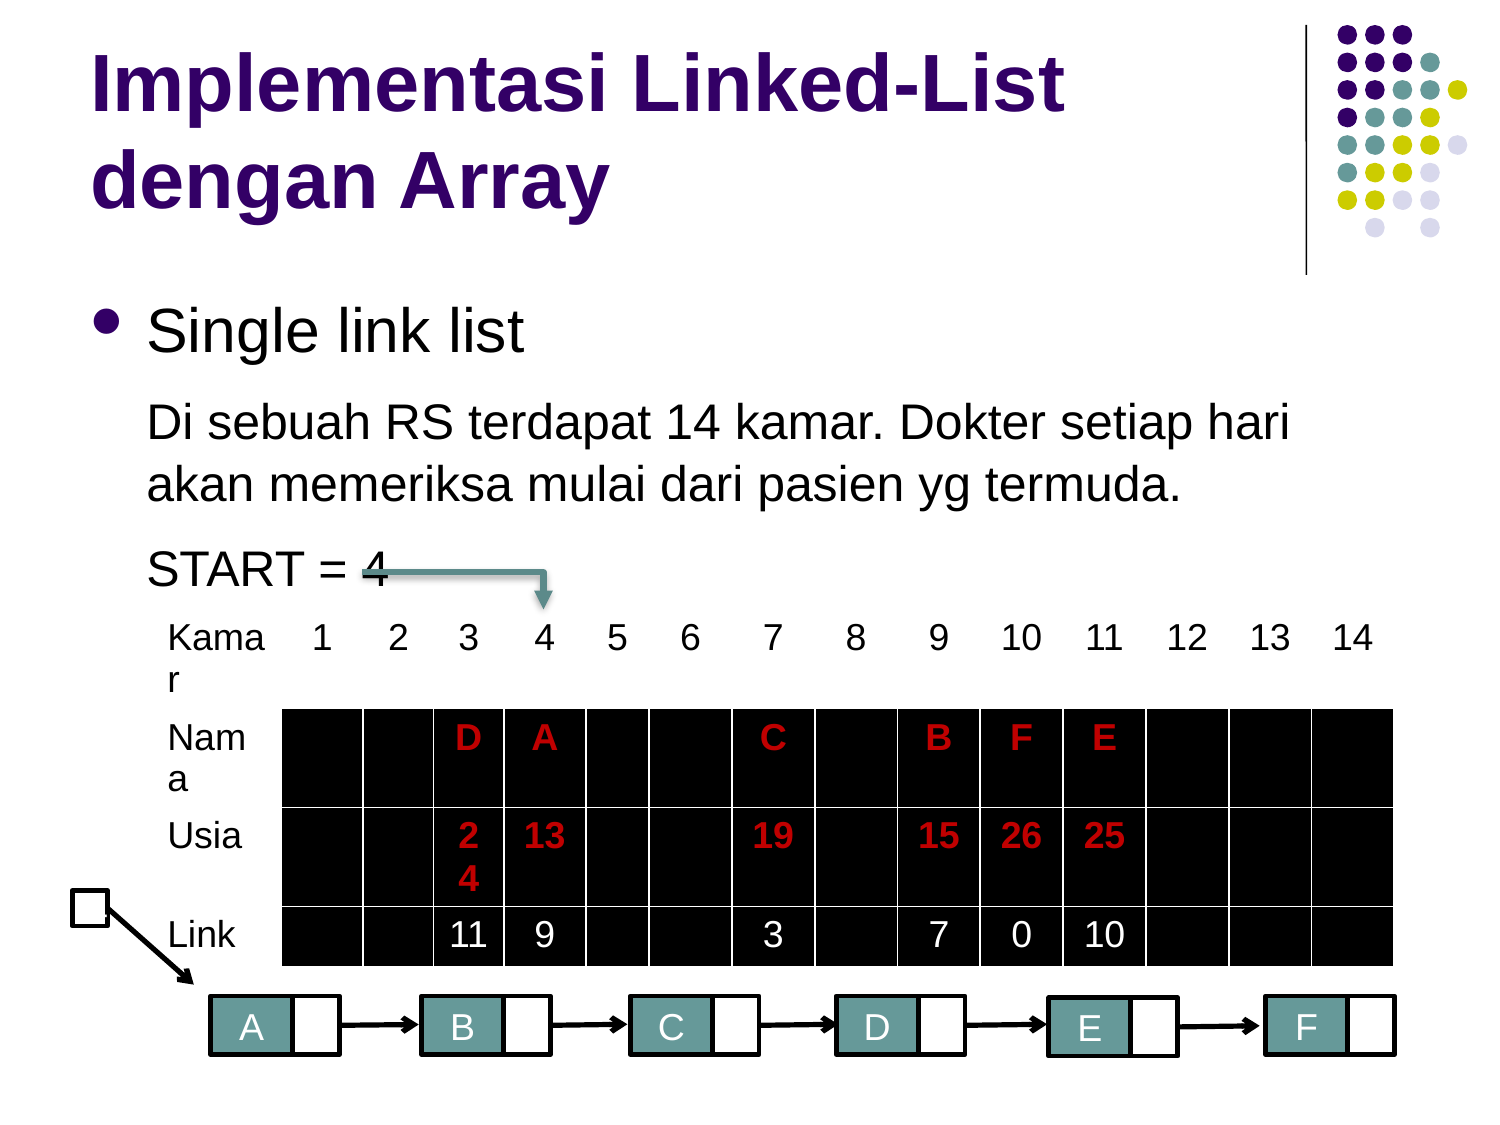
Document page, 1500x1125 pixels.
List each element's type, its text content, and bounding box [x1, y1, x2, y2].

table_cell A [505, 709, 585, 807]
table_header 6 [649, 609, 732, 708]
table_cell [650, 709, 731, 807]
table_cell 19 [733, 808, 814, 889]
table_header 1 [281, 609, 363, 708]
title Implementasi Linked-List dengan Array [74, 19, 1313, 233]
table_header 3 [434, 609, 504, 708]
table_cell [282, 808, 362, 889]
table_cell [587, 709, 648, 807]
table_cell D [434, 709, 503, 807]
table_header 4 [504, 609, 586, 708]
table_cell 24 [434, 808, 503, 889]
text_box [362, 569, 553, 610]
table_header 8 [815, 609, 897, 708]
table_cell C [733, 709, 814, 807]
table_cell [650, 808, 731, 889]
table_cell [282, 709, 362, 807]
table_cell [1147, 808, 1228, 889]
table_cell [1230, 709, 1311, 807]
table_cell [816, 808, 897, 889]
table_cell 13 [505, 808, 585, 889]
table_cell [364, 709, 433, 807]
table_header 14 [1311, 609, 1394, 708]
table_cell 26 [981, 808, 1062, 889]
table_cell [1312, 709, 1393, 807]
table_cell 25 [1064, 808, 1145, 889]
table_cell [816, 709, 897, 807]
table_cell [1230, 808, 1311, 889]
list Single link list Di sebuah RS terdapat 14 kamar. Dokter setiap hari akan memeriksa mulai dari pasien yg termuda. START = 4 [74, 281, 1426, 1006]
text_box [72, 890, 1395, 1057]
table_cell [587, 808, 648, 889]
table_header 5 [586, 609, 649, 708]
table_cell F [981, 709, 1062, 807]
table_cell [1312, 808, 1393, 889]
table_cell [1147, 709, 1228, 807]
table_cell Nama [152, 708, 280, 807]
table_cell 15 [898, 808, 979, 889]
table_header 7 [732, 609, 815, 708]
table_header 9 [897, 609, 980, 708]
table_header 2 [363, 609, 434, 708]
table_cell E [1064, 709, 1145, 807]
table_cell B [898, 709, 979, 807]
table_cell Usia [152, 807, 280, 889]
table_header Kamar [152, 609, 281, 708]
table_header 12 [1146, 609, 1229, 708]
table_header 10 [980, 609, 1063, 708]
table_header 13 [1229, 609, 1311, 708]
table_header 11 [1063, 609, 1146, 708]
table_cell [364, 808, 433, 889]
